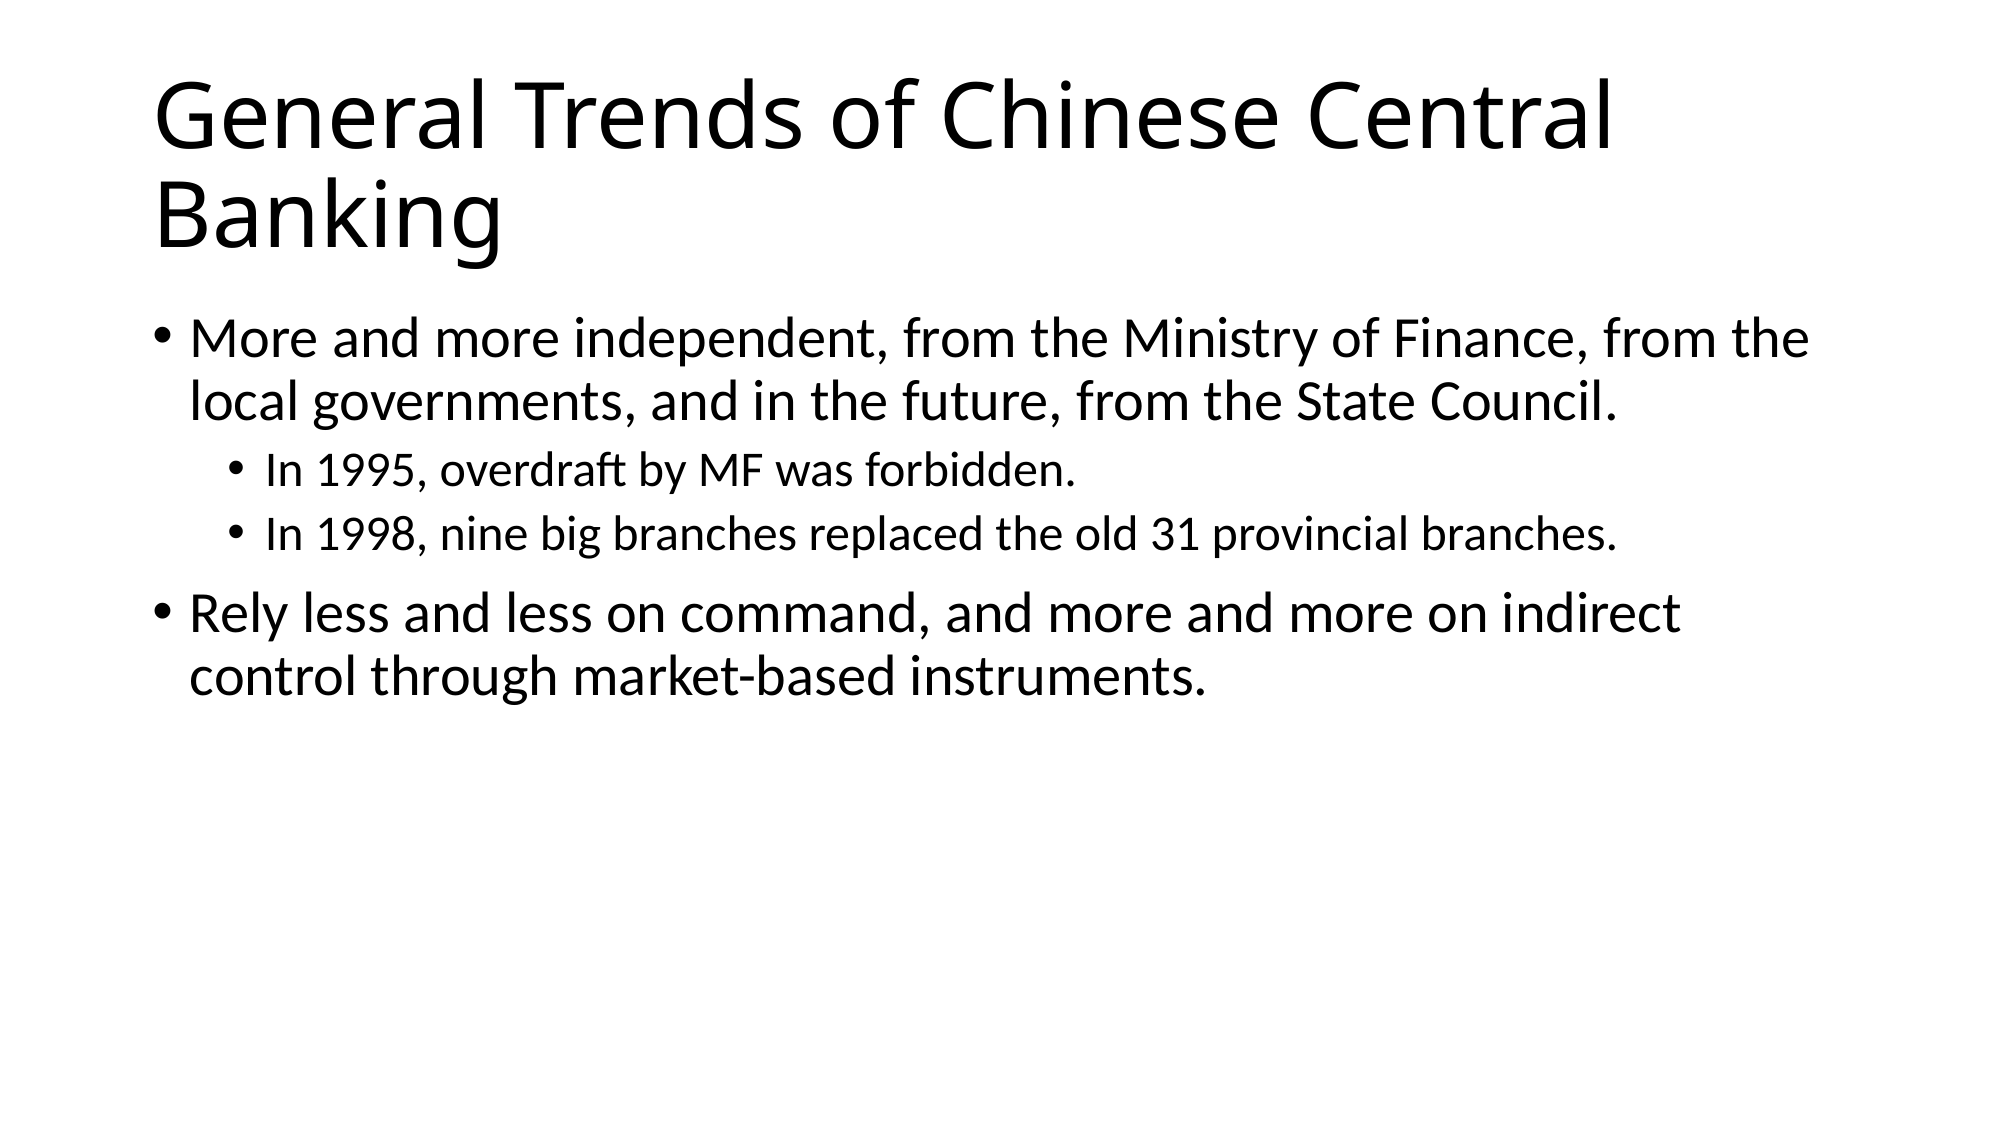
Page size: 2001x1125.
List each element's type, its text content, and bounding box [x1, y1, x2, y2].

title General Trends of Chinese Central Banking [137, 59, 1863, 278]
list More and more independent, from the Ministry of Finance, from the local governments, and in the future, from the State Council. In 1995, overdraft by MF was forbidden. In 1998, nine big branches replaced the old 31 provincial branches. Rely less and less on command, and more and more on indirect control through market-based instruments. [137, 299, 1863, 1014]
